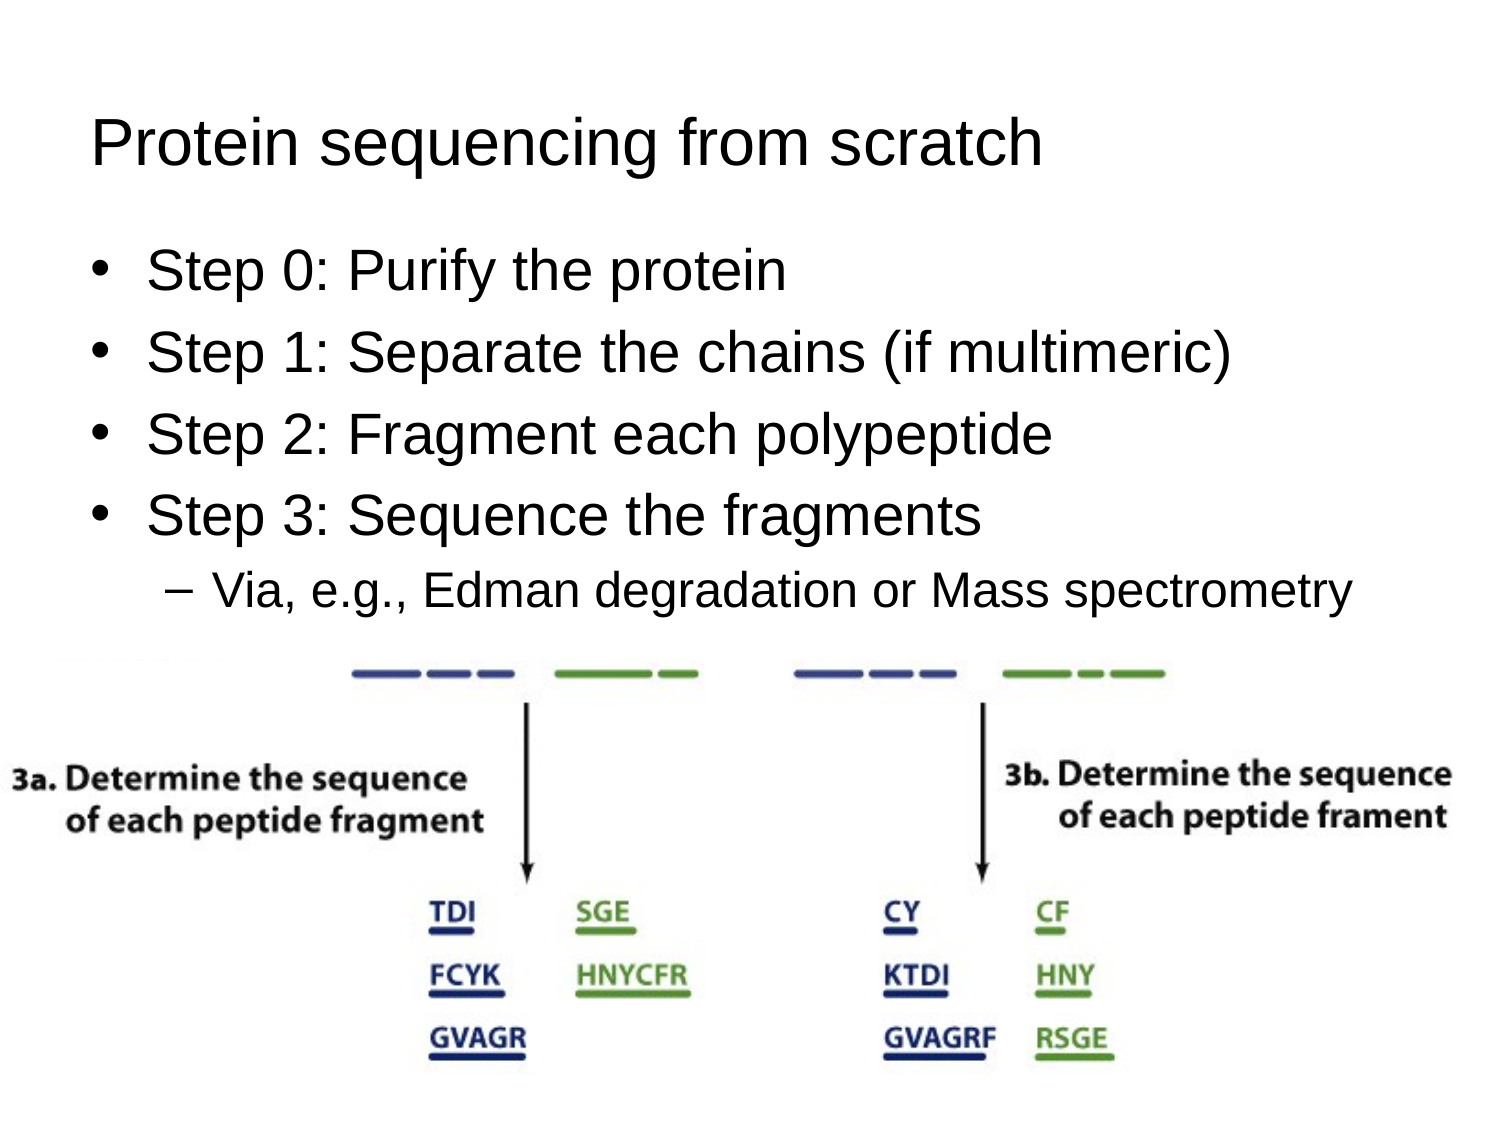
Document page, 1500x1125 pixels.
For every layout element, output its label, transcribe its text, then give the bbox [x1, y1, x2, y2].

picture [0, 658, 1500, 1076]
list Step 0: Purify the protein Step 1: Separate the chains (if multimeric) Step 2: Fragment each polypeptide Step 3: Sequence the fragments Via, e.g., Edman degradation or Mass spectrometry [75, 224, 1425, 657]
title Protein sequencing from scratch [75, 45, 1425, 224]
